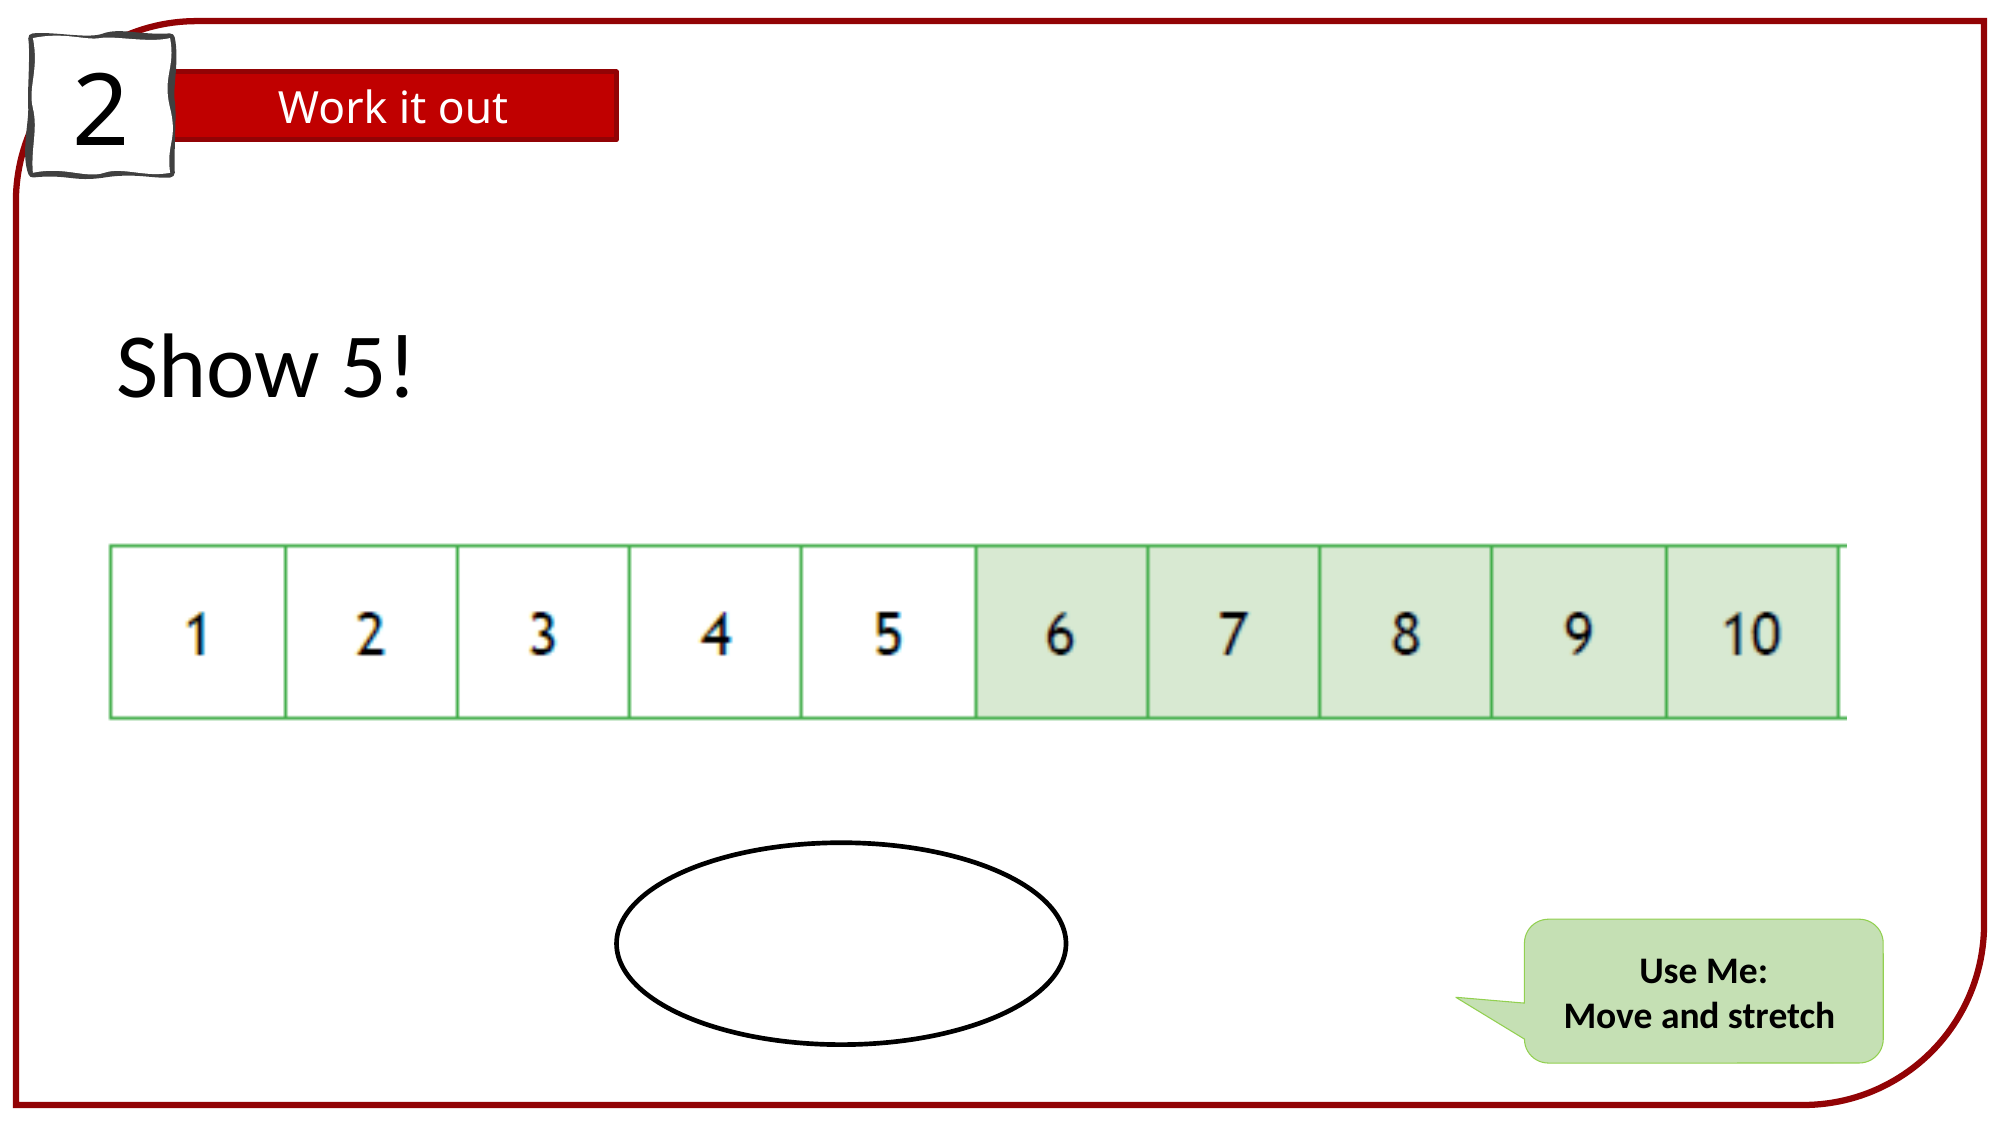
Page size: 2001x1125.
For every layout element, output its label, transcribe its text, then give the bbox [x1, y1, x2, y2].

text_box Show 5! [101, 298, 1916, 424]
text_box 2 [29, 35, 173, 175]
text_box [615, 841, 1068, 1046]
text_box [14, 20, 1986, 1107]
text_box Work it out [170, 71, 617, 140]
picture [101, 533, 1847, 730]
text_box Use Me: Move and stretch [1455, 918, 1884, 1064]
